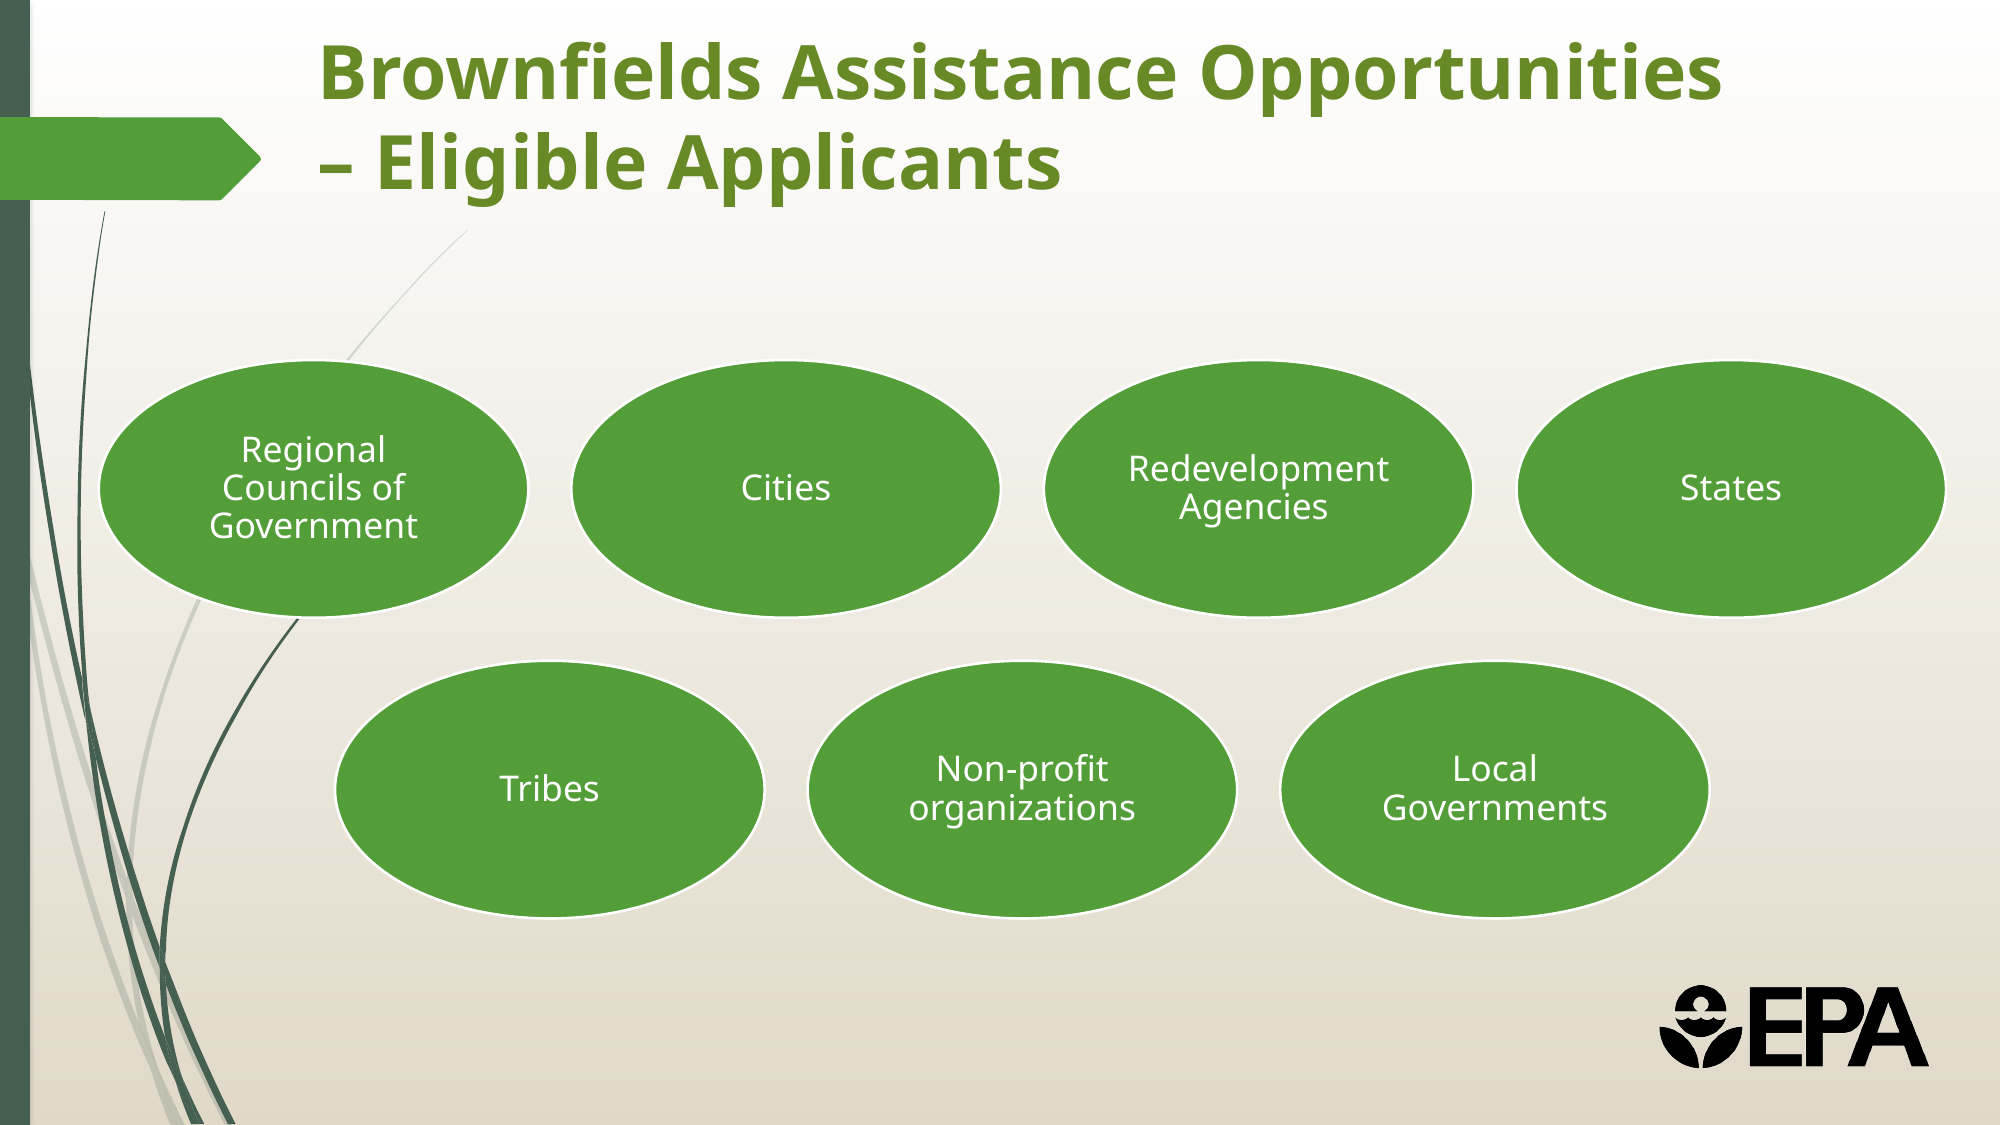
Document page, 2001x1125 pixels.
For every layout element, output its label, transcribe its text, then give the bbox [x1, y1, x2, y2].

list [97, 227, 1947, 1052]
title Brownfields Assistance Opportunities – Eligible Applicants [302, 17, 1766, 226]
picture [1659, 985, 1933, 1073]
